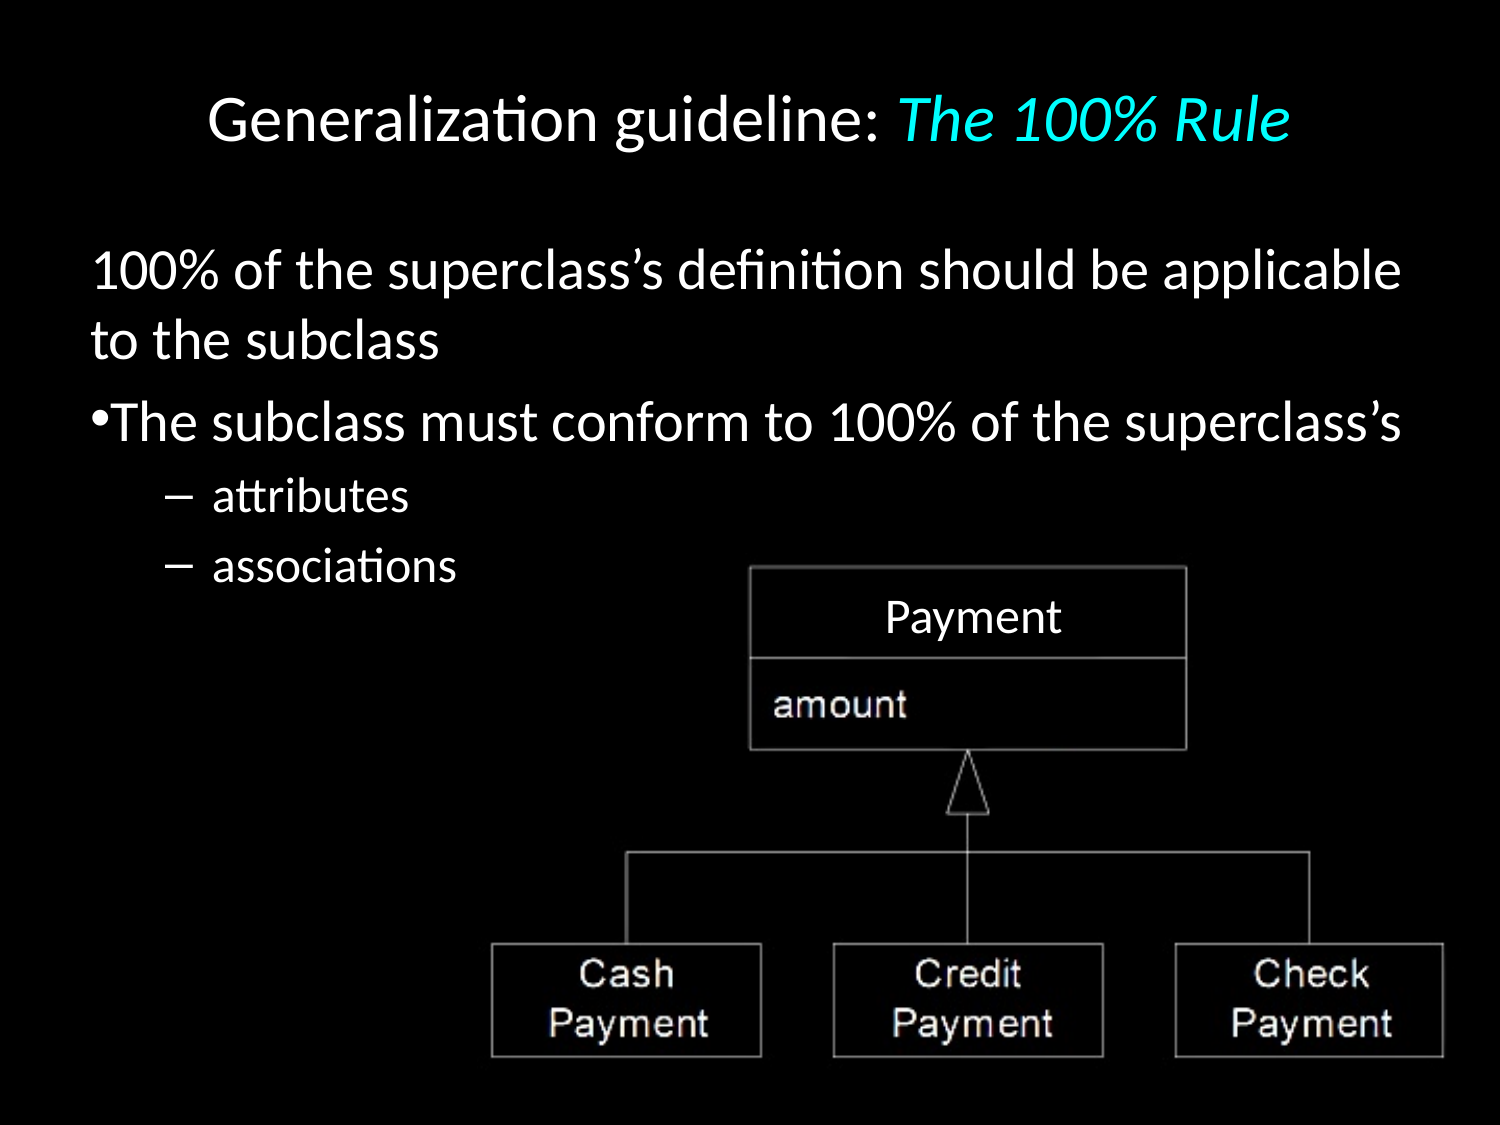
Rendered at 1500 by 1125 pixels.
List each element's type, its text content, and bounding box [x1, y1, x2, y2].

list 100% of the superclass’s definition should be applicable to the subclass The subclass must conform to 100% of the superclass’s attributes associations [75, 223, 1425, 1005]
title Generalization guideline: The 100% Rule [75, 20, 1425, 208]
picture [476, 553, 1461, 1075]
